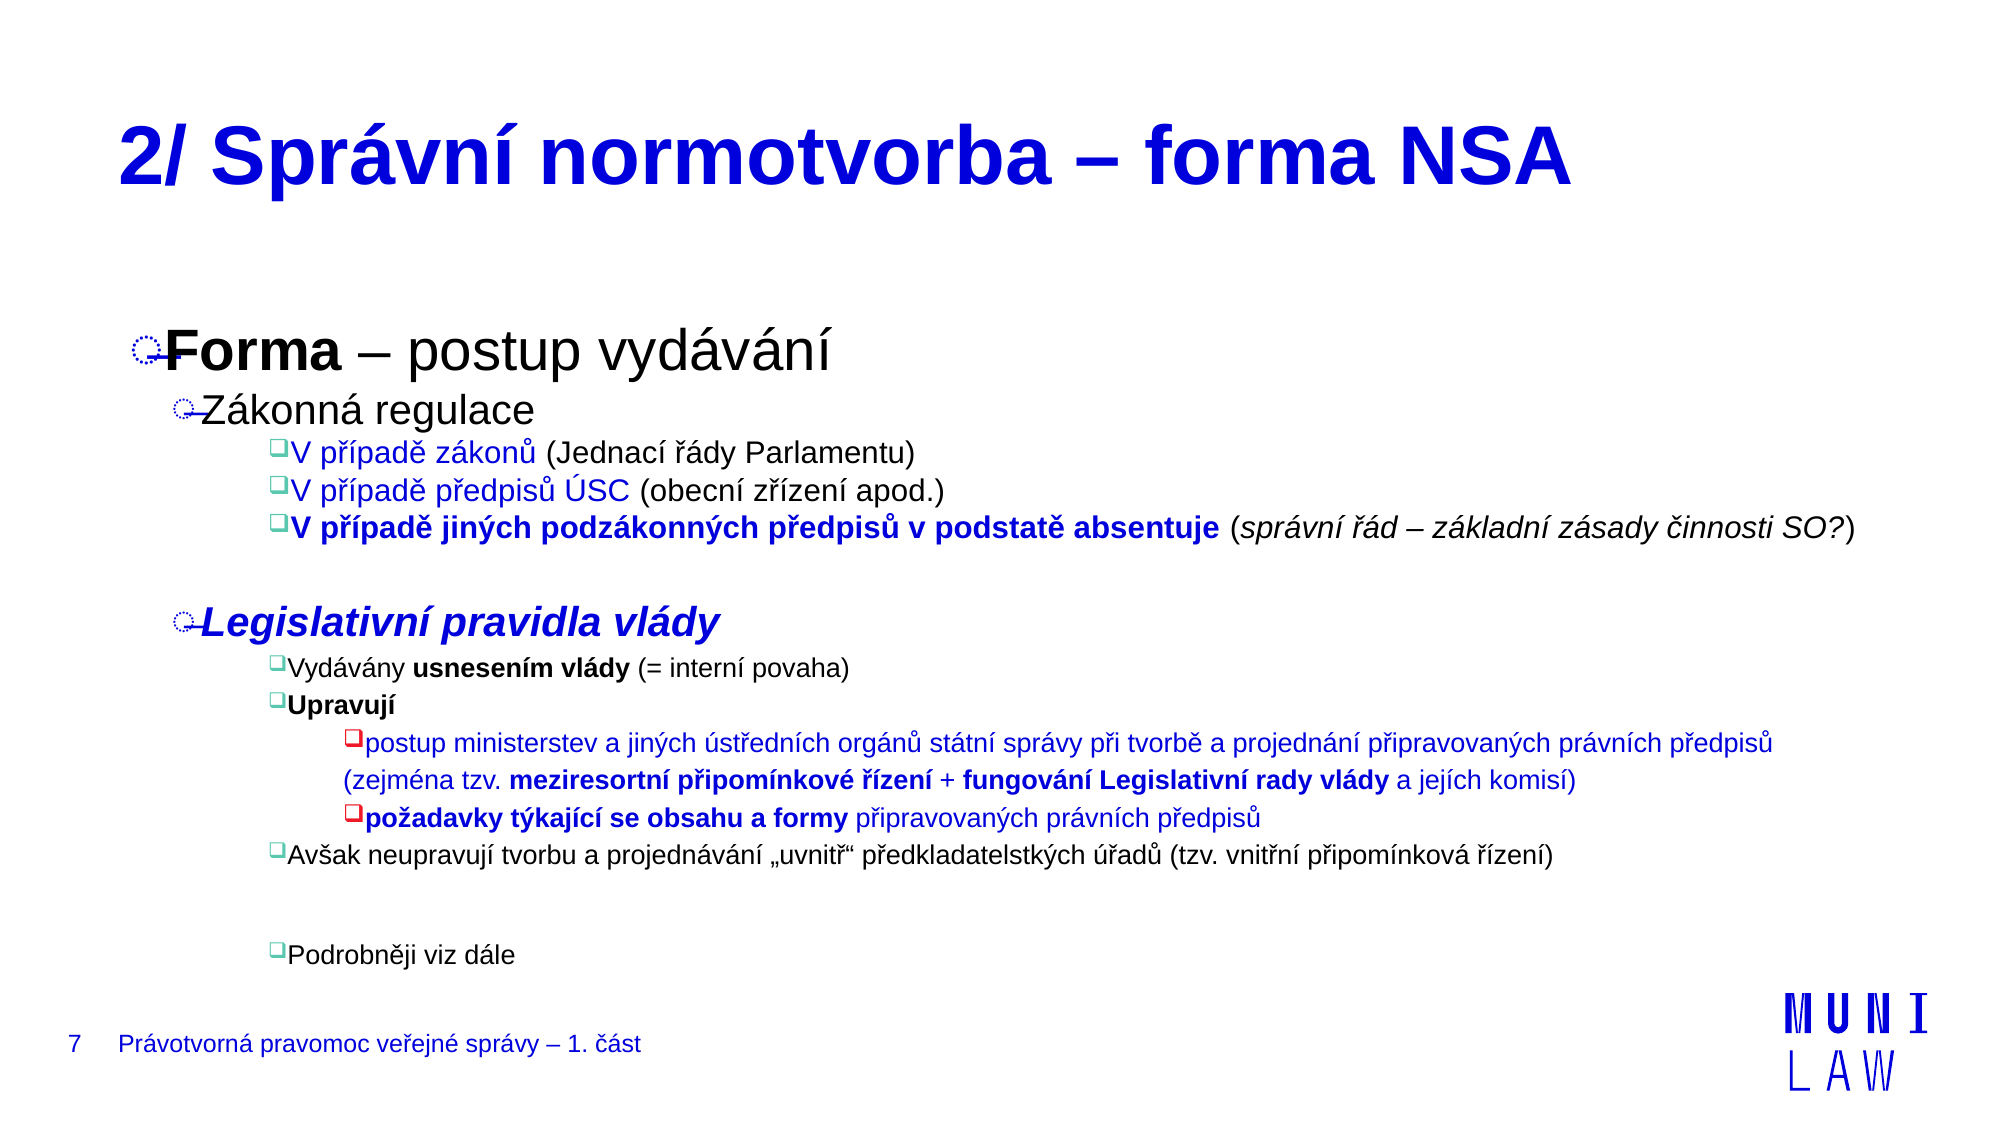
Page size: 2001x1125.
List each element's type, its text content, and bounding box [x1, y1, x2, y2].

footer Právotvorná pravomoc veřejné správy – 1. část [118, 1021, 1418, 1063]
list Forma – postup vydávání Zákonná regulace V případě zákonů (Jednací řády Parlamentu) V případě předpisů ÚSC (obecní zřízení apod.) V případě jiných podzákonných předpisů v podstatě absentuje (správní řád – základní zásady činnosti SO?) Legislativní pravidla vlády Vydávány usnesením vlády (= interní povaha) Upravují postup ministerstev a jiných ústředních orgánů státní správy při tvorbě a projednání připravovaných právních předpisů (zejména tzv. meziresortní připomínkové řízení + fungování Legislativní rady vlády a jejích komisí) požadavky týkající se obsahu a formy připravovaných právních předpisů Avšak neupravují tvorbu a projednávání „uvnitř“ předkladatelstkých úřadů (tzv. vnitřní připomínková řízení) Podrobněji viz dále [118, 277, 1883, 957]
title 2/ Správní normotvorba – forma NSA [118, 118, 1883, 193]
slide_number 7 [67, 1021, 110, 1063]
